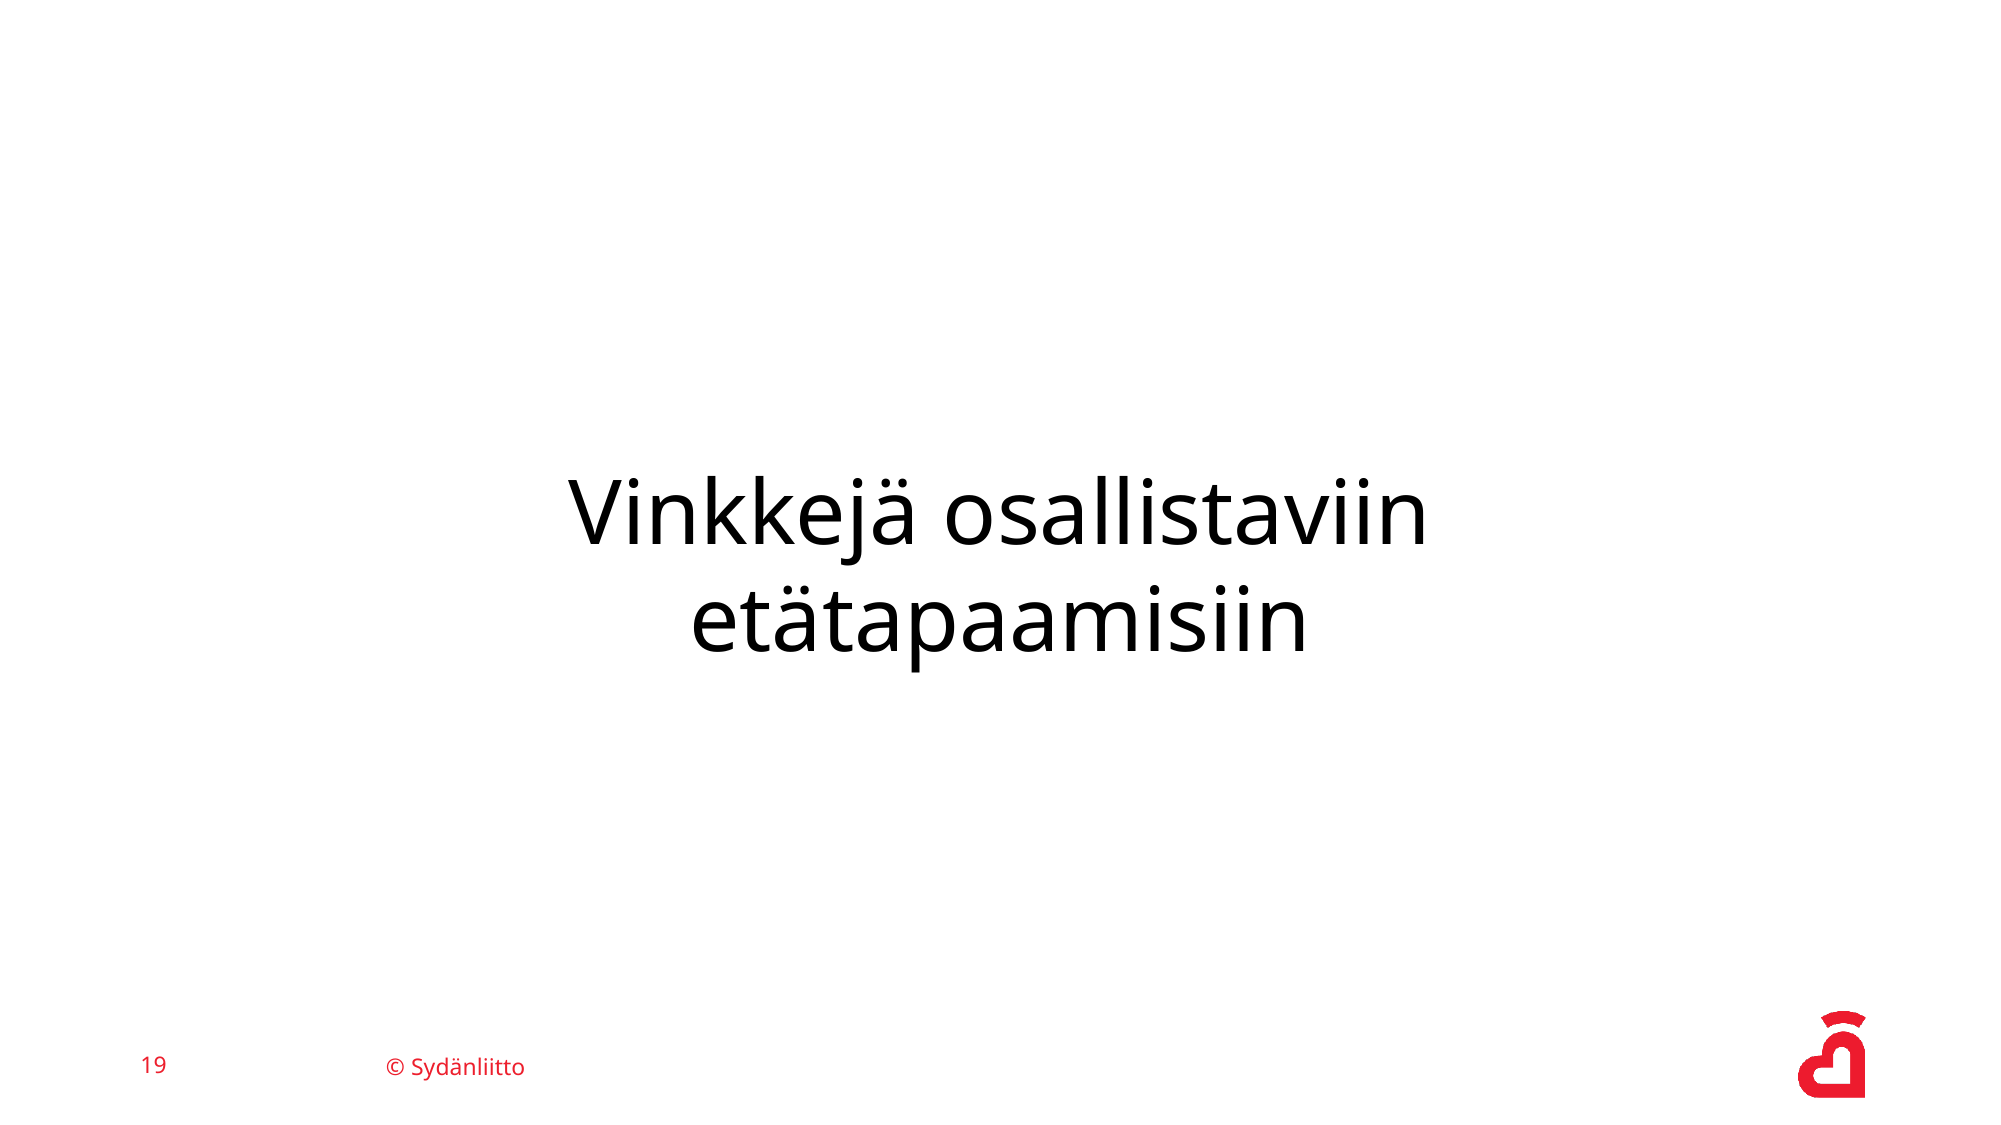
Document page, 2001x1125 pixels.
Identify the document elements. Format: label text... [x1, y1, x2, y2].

title Vinkkejä osallistaviin etätapaamisiin [370, 247, 1630, 877]
footer © Sydänliitto [370, 1035, 1630, 1098]
picture [1797, 1010, 1866, 1098]
slide_number 19 [134, 1035, 214, 1098]
